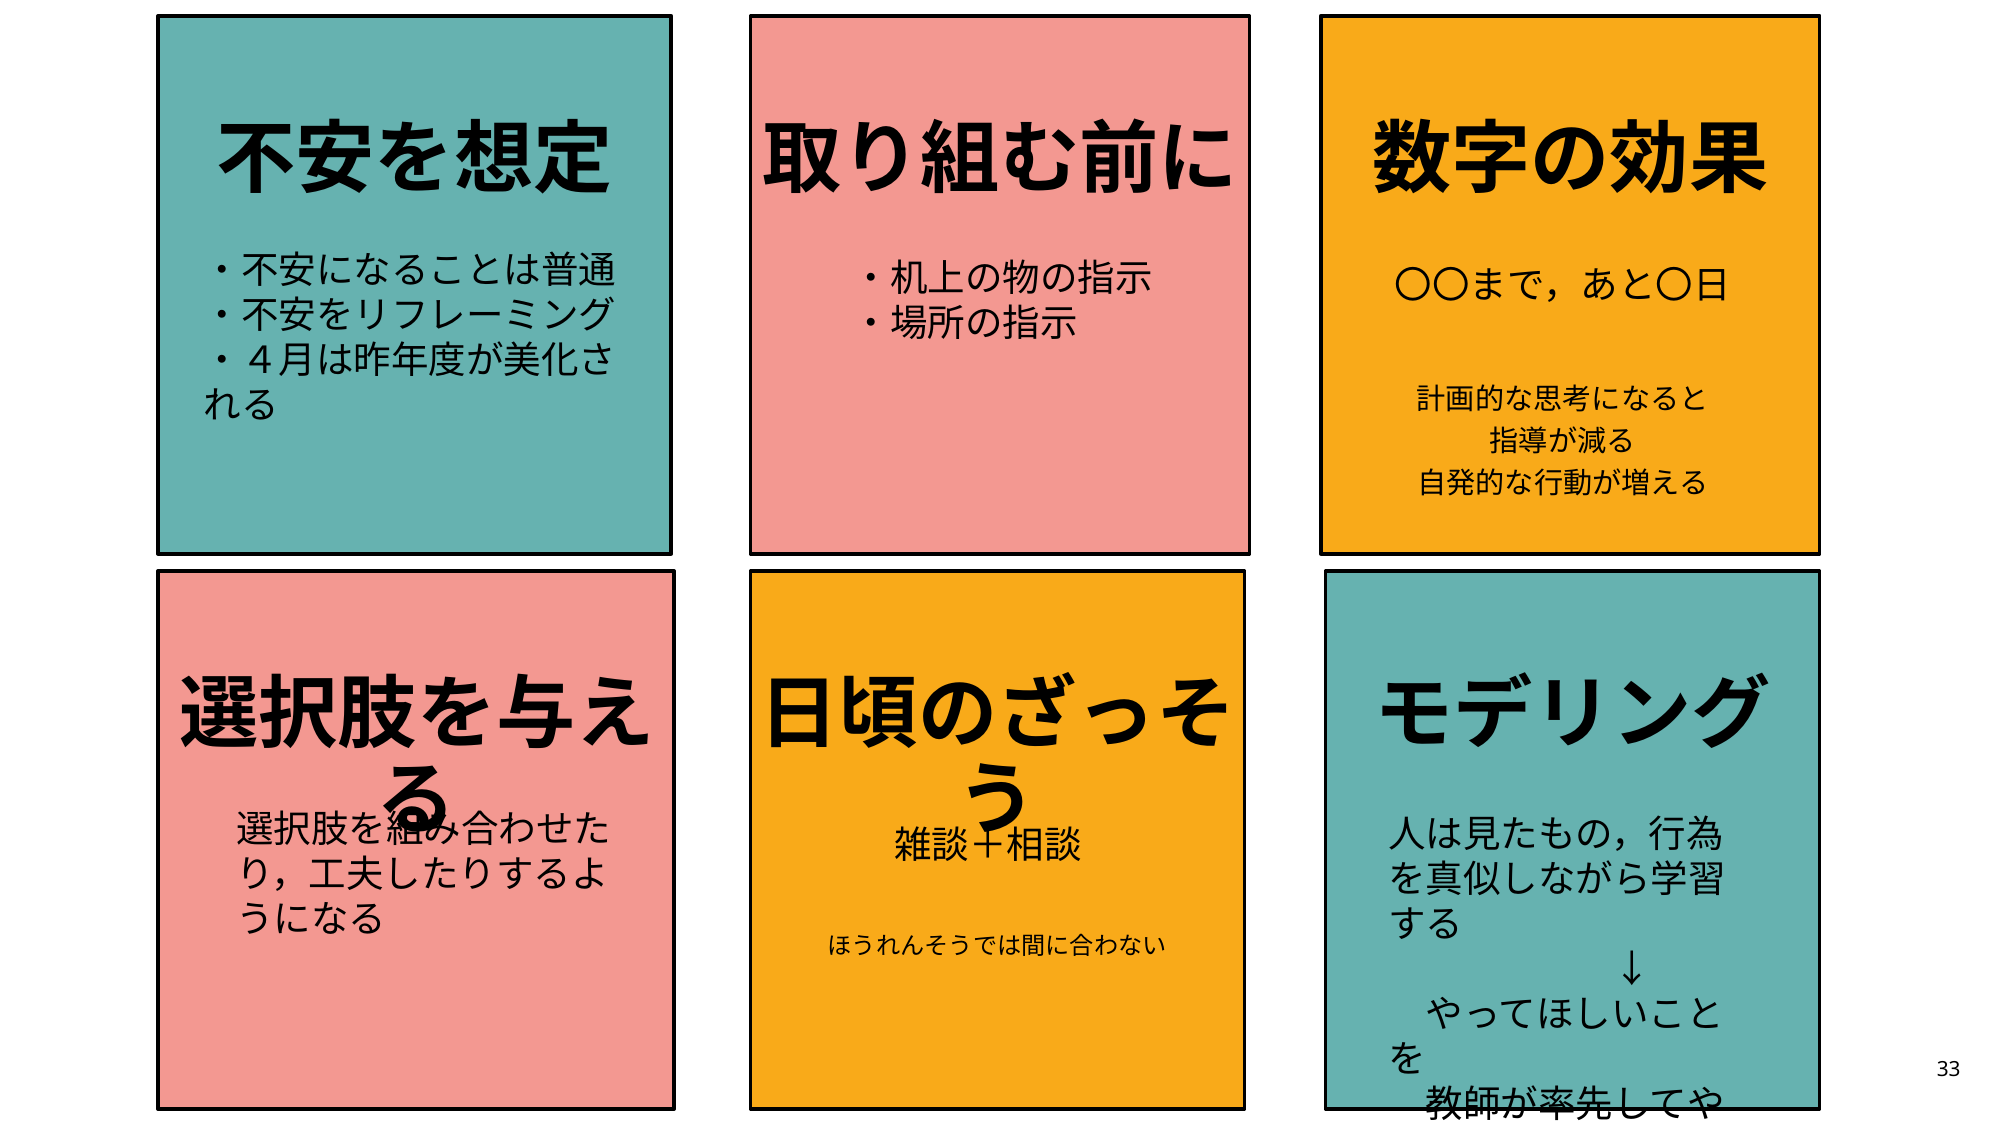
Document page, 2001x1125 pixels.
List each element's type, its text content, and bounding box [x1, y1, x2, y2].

text_box 選択肢を組み合わせたり，工夫したりするようになる [221, 797, 637, 975]
list ・机上の物の指示 ・場所の指示 [837, 246, 1262, 367]
text_box 計画的な思考になると 指導が減る 自発的な行動が増える [1375, 366, 1751, 527]
list 不安を想定 [156, 14, 673, 556]
text_box 選択肢を与える [157, 571, 675, 1110]
list ・不安になることは普通 ・不安をリフレーミング ・４月は昨年度が美化される [188, 238, 657, 359]
list 〇〇まで，あと〇日 [1375, 253, 1751, 359]
list 数字の効果 [1319, 14, 1821, 556]
list 取り組む前に [749, 14, 1251, 556]
text_box 人は見たもの，行為を真似しながら学習する ↓ やってほしいことを 教師が率先してやる [1373, 802, 1745, 1040]
text_box 日頃のざっそう [750, 571, 1245, 1110]
slide_number 33 [1820, 1039, 1976, 1100]
text_box 雑談＋相談 [879, 813, 1132, 891]
text_box モデリング [1325, 571, 1820, 1110]
text_box ほうれんそうでは間に合わない [810, 917, 1185, 1000]
